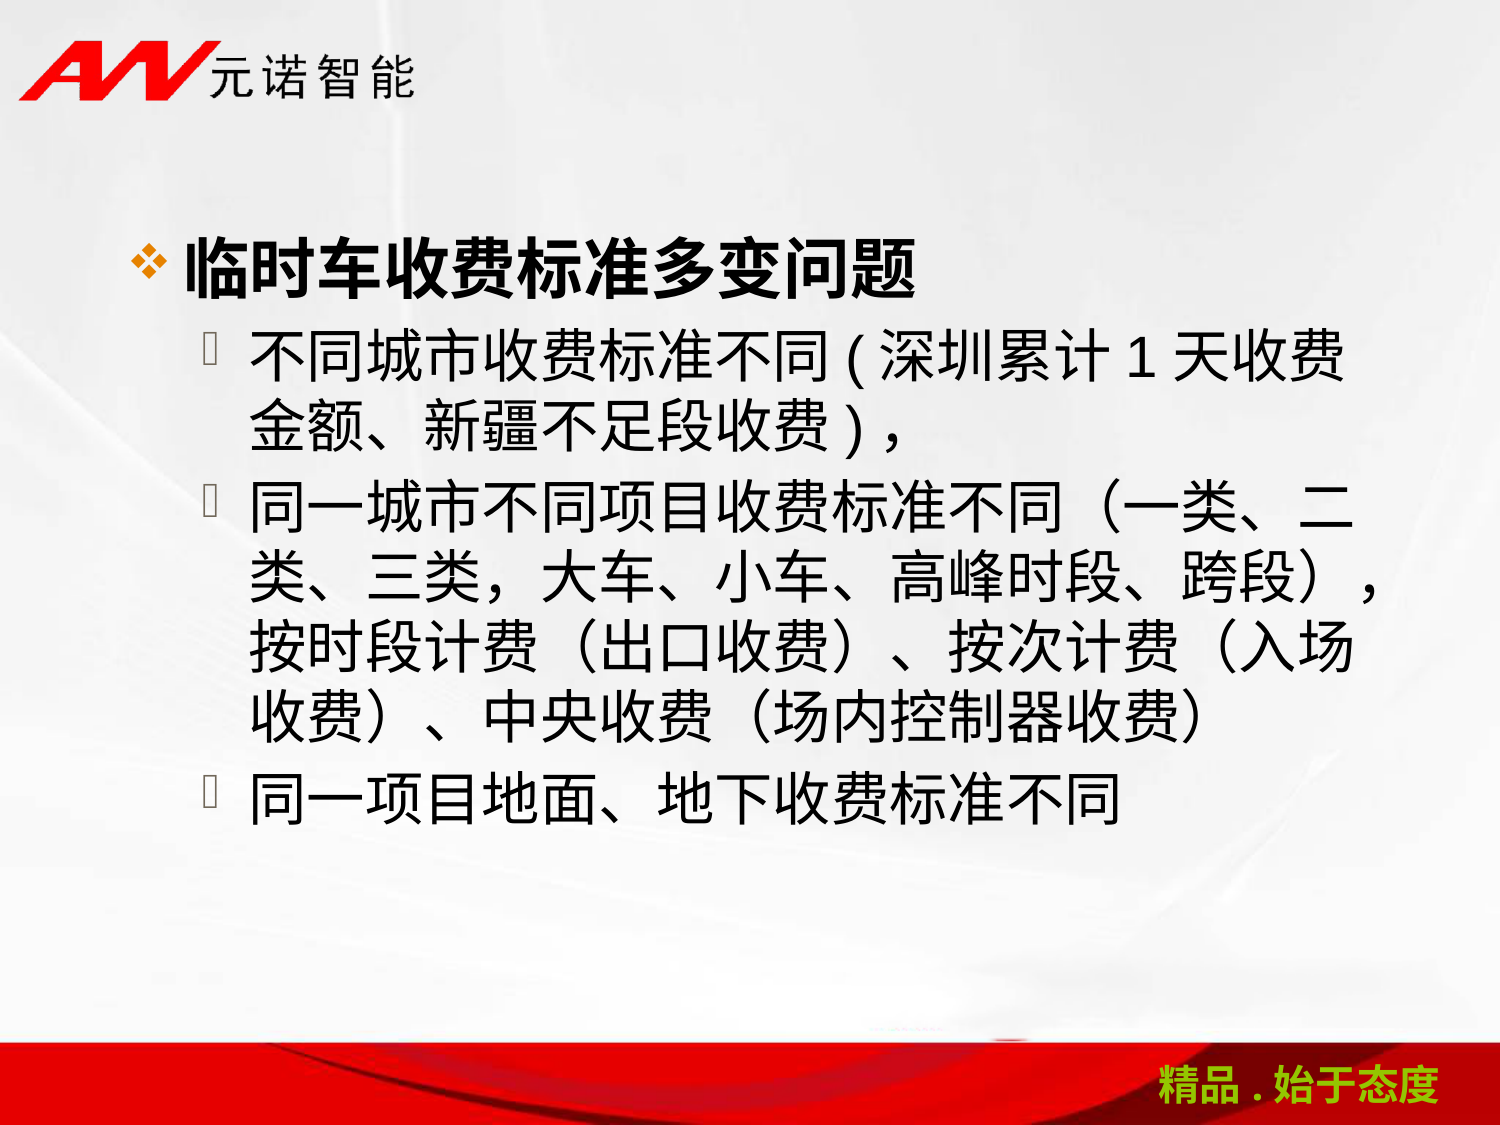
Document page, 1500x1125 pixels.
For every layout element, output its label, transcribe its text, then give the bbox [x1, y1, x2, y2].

picture [0, 0, 1500, 1125]
list 临时车收费标准多变问题 不同城市收费标准不同(深圳累计1天收费金额、新疆不足段收费)， 同一城市不同项目收费标准不同（一类、二类、三类，大车、小车、高峰时段、跨段），按时段计费（出口收费）、按次计费（入场收费）、中央收费（场内控制器收费） 同一项目地面、地下收费标准不同 [112, 219, 1402, 908]
